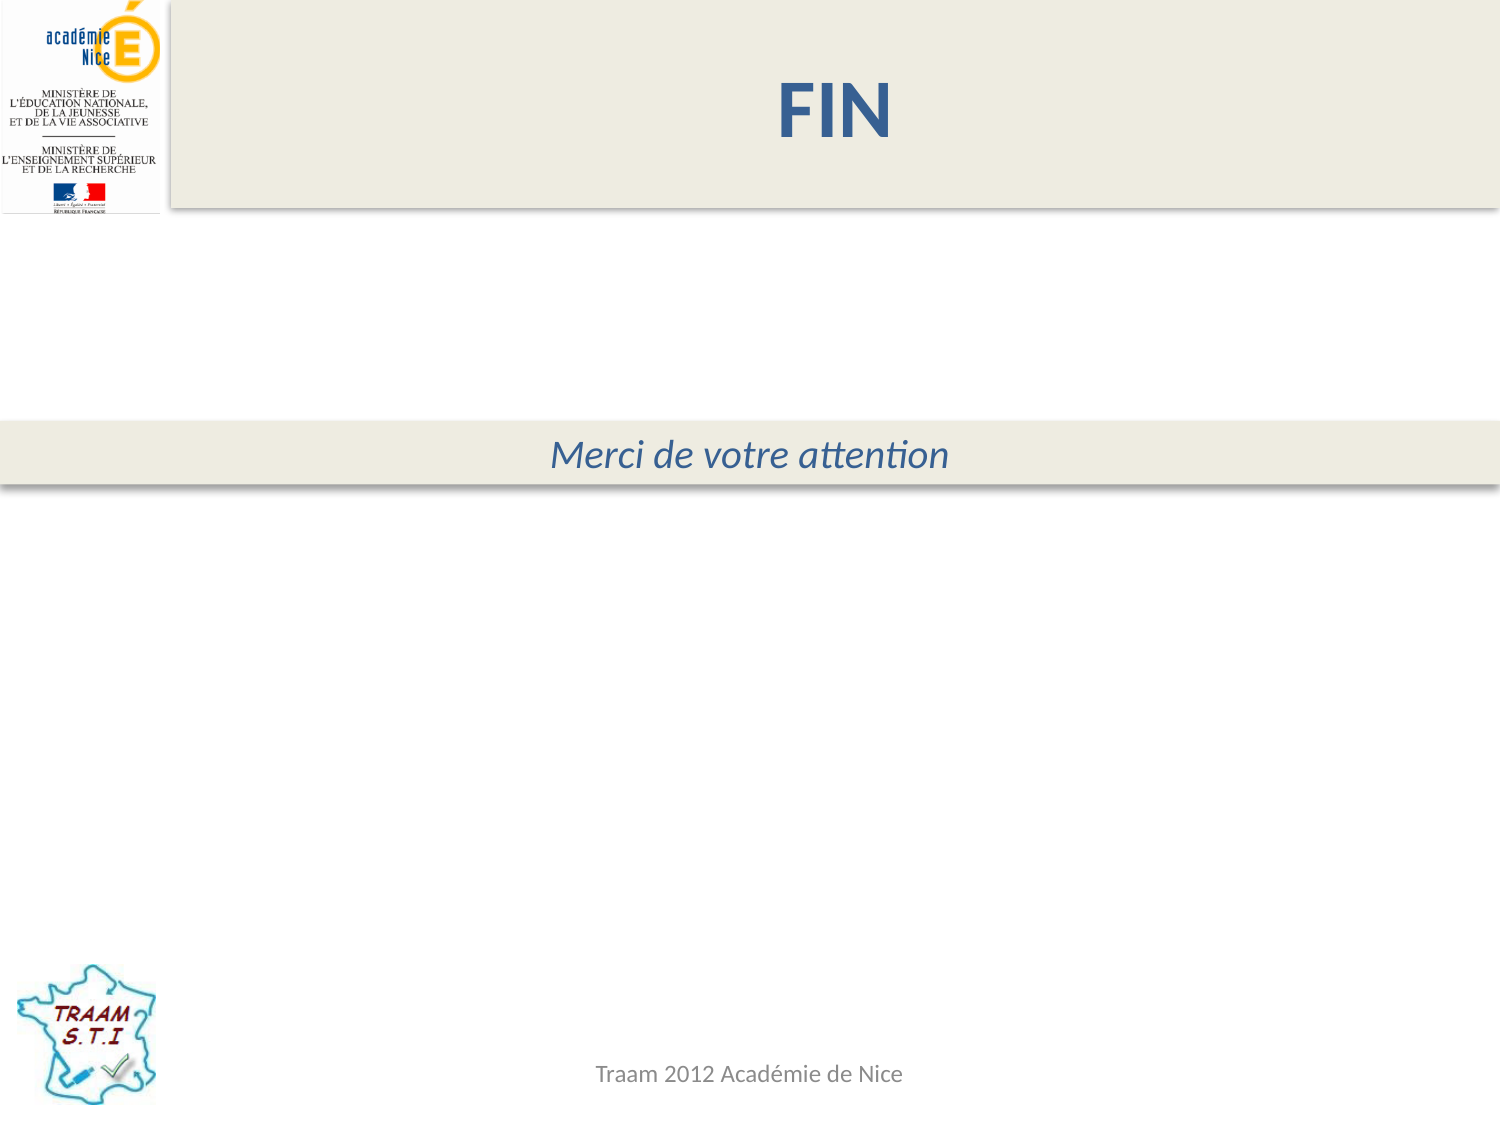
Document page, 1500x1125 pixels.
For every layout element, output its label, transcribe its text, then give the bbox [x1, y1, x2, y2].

footer Traam 2012 Académie de Nice [512, 1042, 988, 1103]
picture [0, 0, 160, 214]
text_box FIN [170, 0, 1500, 209]
picture [17, 963, 156, 1106]
list Merci de votre attention [0, 420, 1500, 485]
